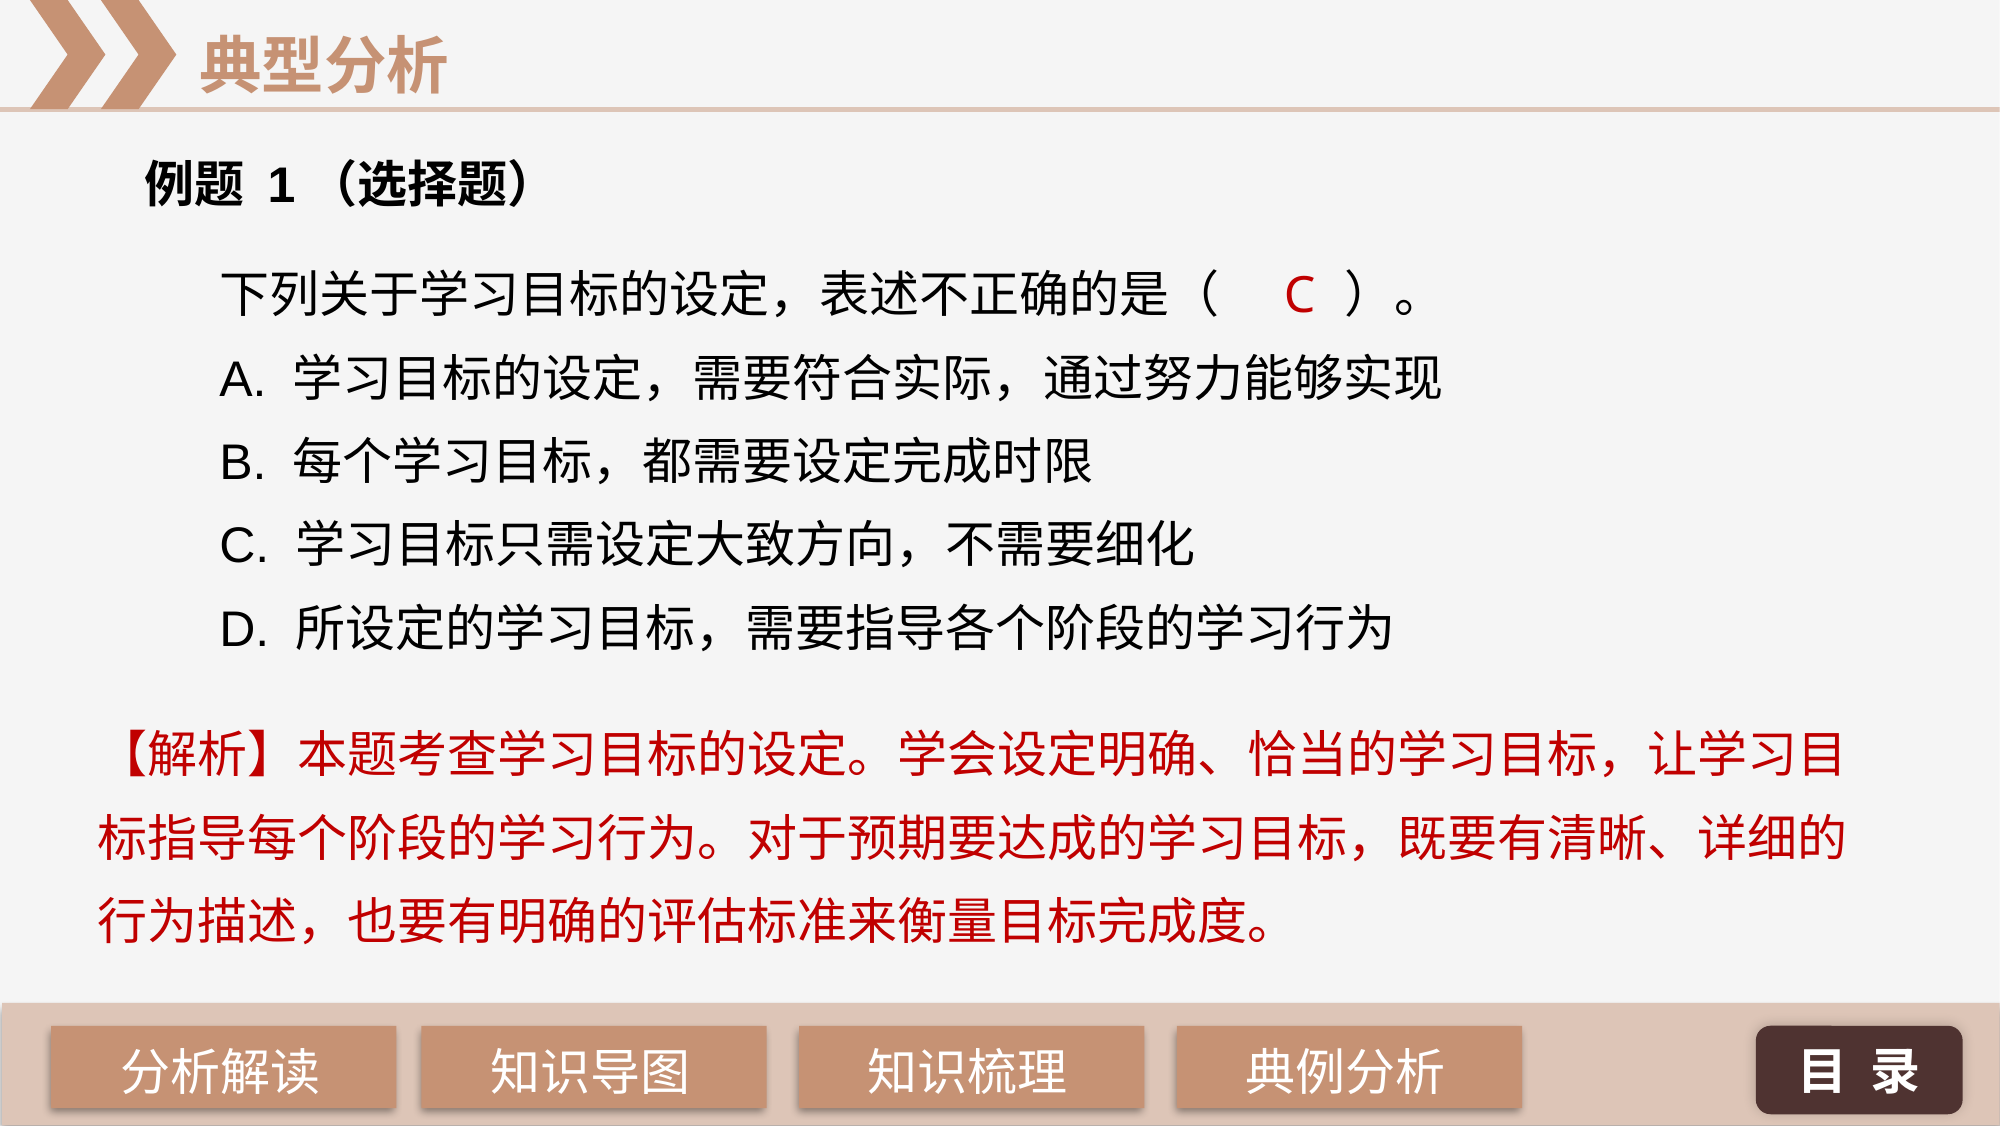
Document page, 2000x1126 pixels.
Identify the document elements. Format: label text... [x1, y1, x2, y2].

text_box 例题 1（选择题） [129, 125, 1880, 220]
text_box 下列关于学习目标的设定，表述不正确的是（ ）。 A. 学习目标的设定，需要符合实际，通过努力能够实现 B. 每个学习目标，都需要设定完成时限 C. 学习目标只需设定大致方向，不需要细化 D. 所设定的学习目标，需要指导各个阶段的学习行为 [129, 232, 1880, 664]
text_box 【解析】本题考查学习目标的设定。学会设定明确、恰当的学习目标，让学习目标指导每个阶段的学习行为。对于预期要达成的学习目标，既要有清晰、详细的行为描述，也要有明确的评估标准来衡量目标完成度。 [82, 692, 1903, 986]
text_box C [1224, 232, 1376, 318]
